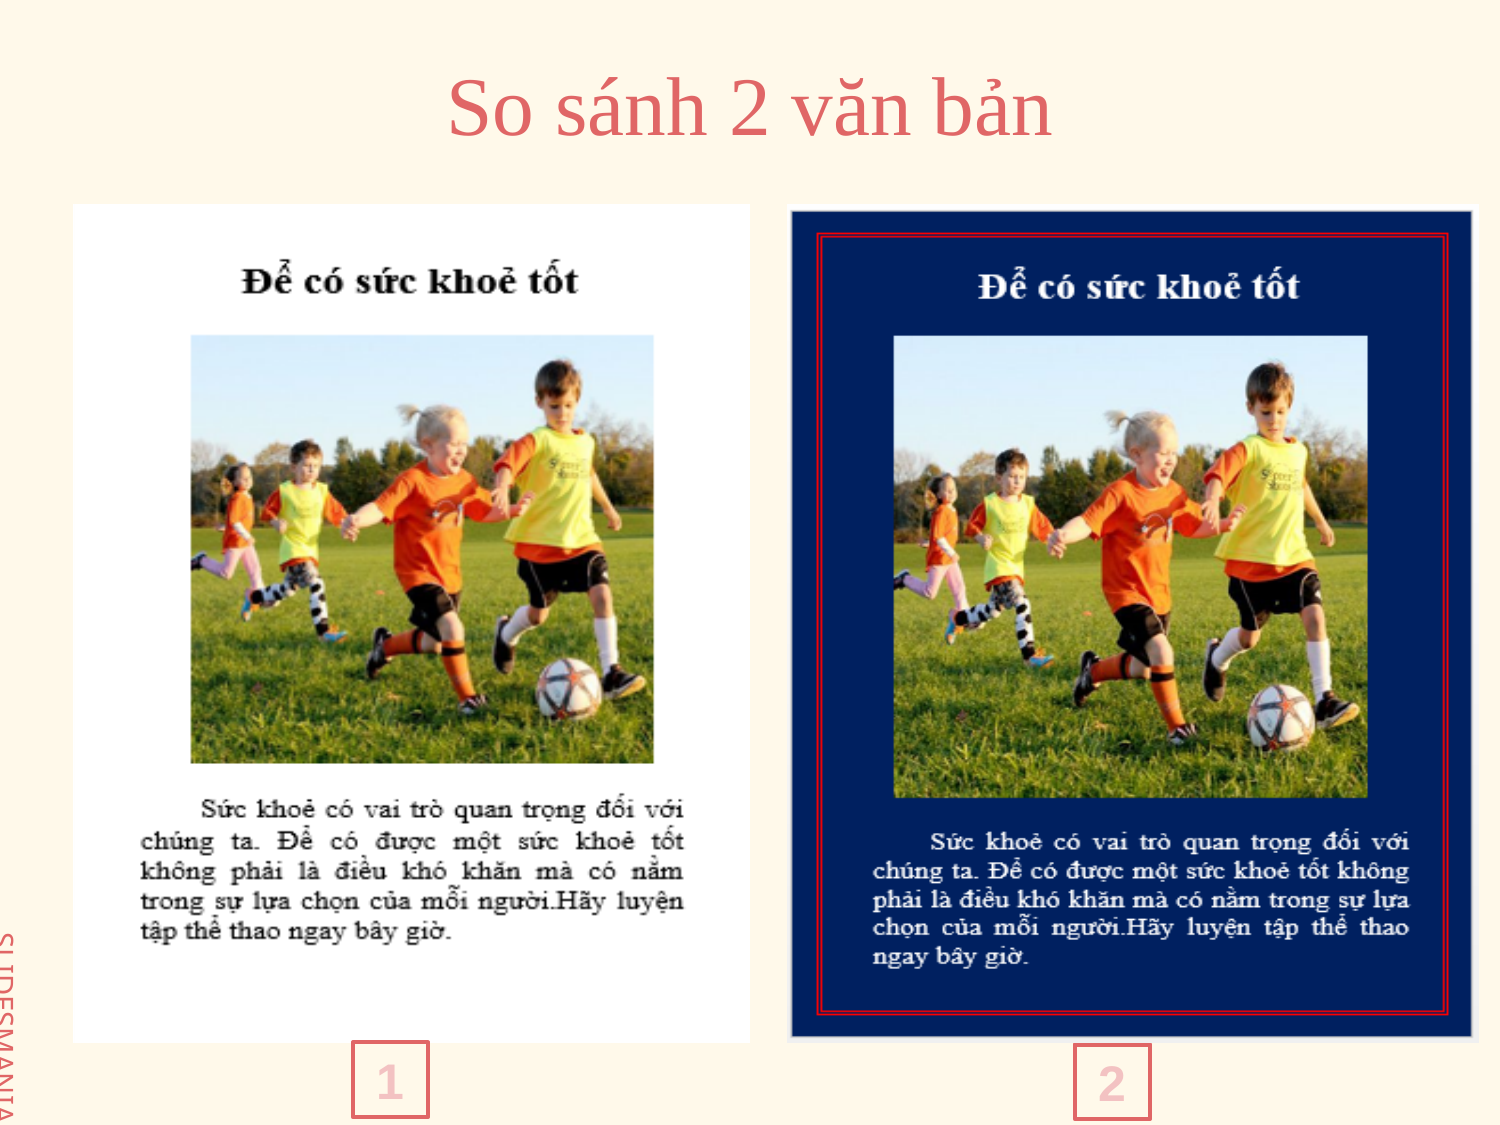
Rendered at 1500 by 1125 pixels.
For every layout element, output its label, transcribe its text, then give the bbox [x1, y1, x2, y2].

picture [787, 204, 1480, 1043]
text_box 1 [351, 1052, 430, 1119]
picture [73, 204, 751, 1043]
title So sánh 2 văn bản [51, 32, 1449, 158]
text_box 2 [1073, 1052, 1152, 1121]
